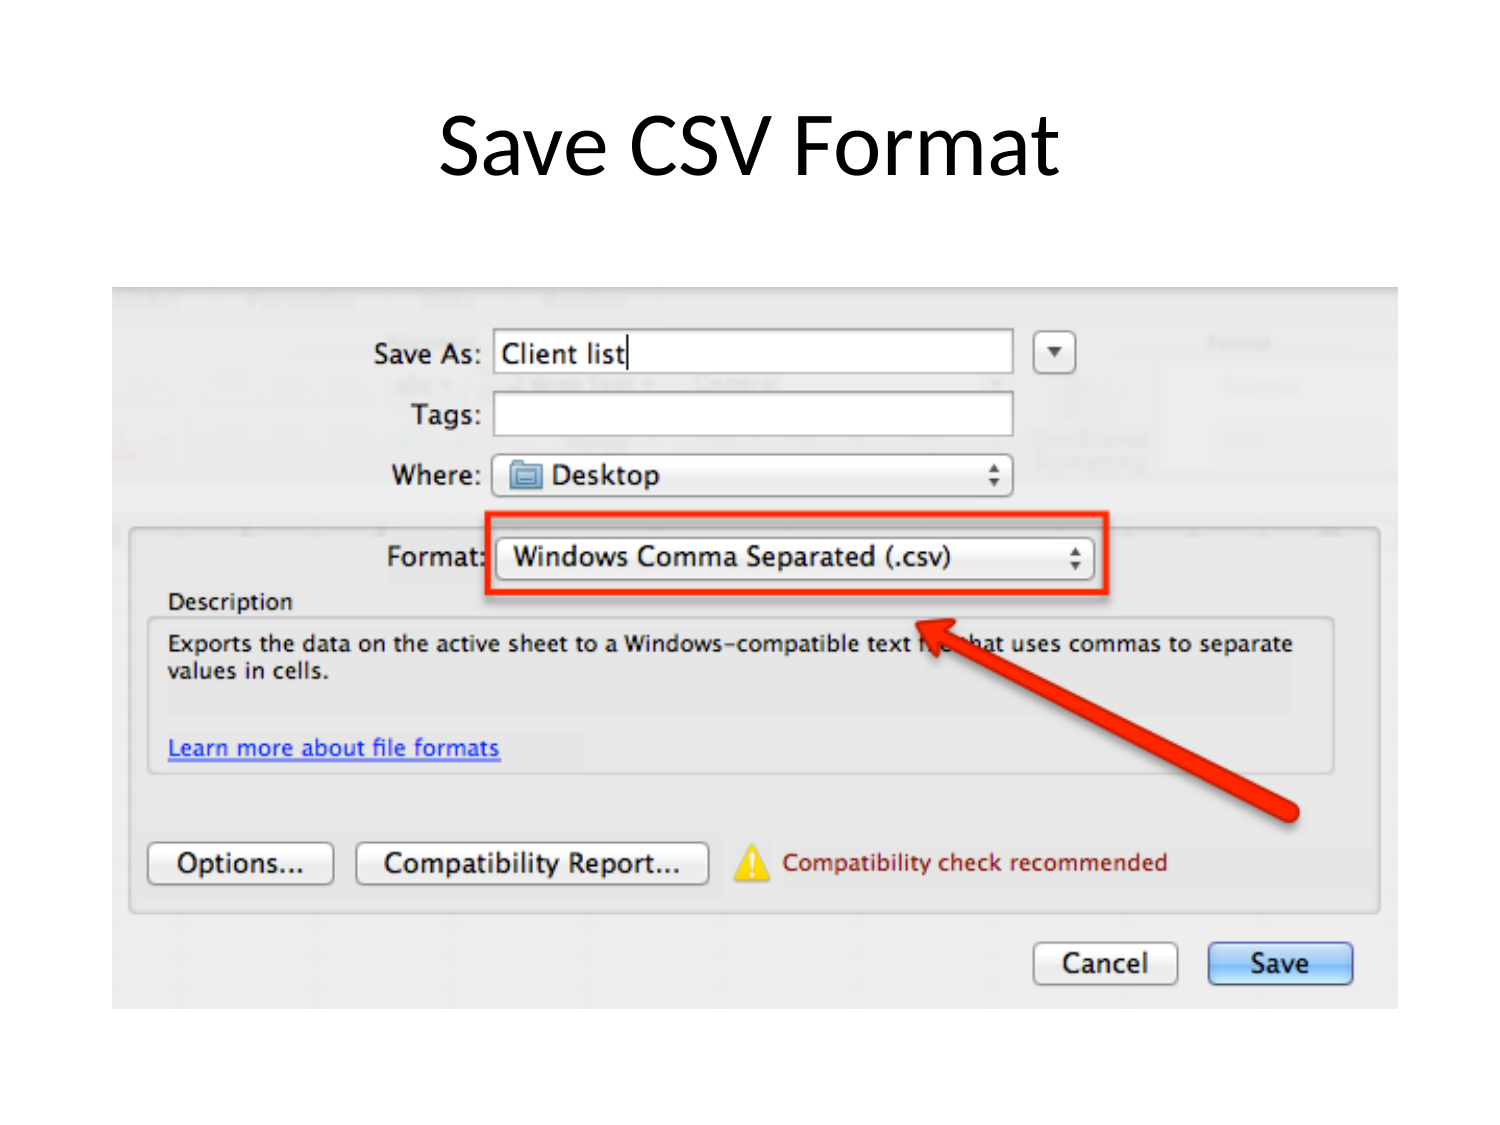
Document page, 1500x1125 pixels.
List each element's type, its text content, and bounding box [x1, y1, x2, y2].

picture [112, 287, 1399, 1009]
title Save CSV Format [75, 45, 1425, 233]
